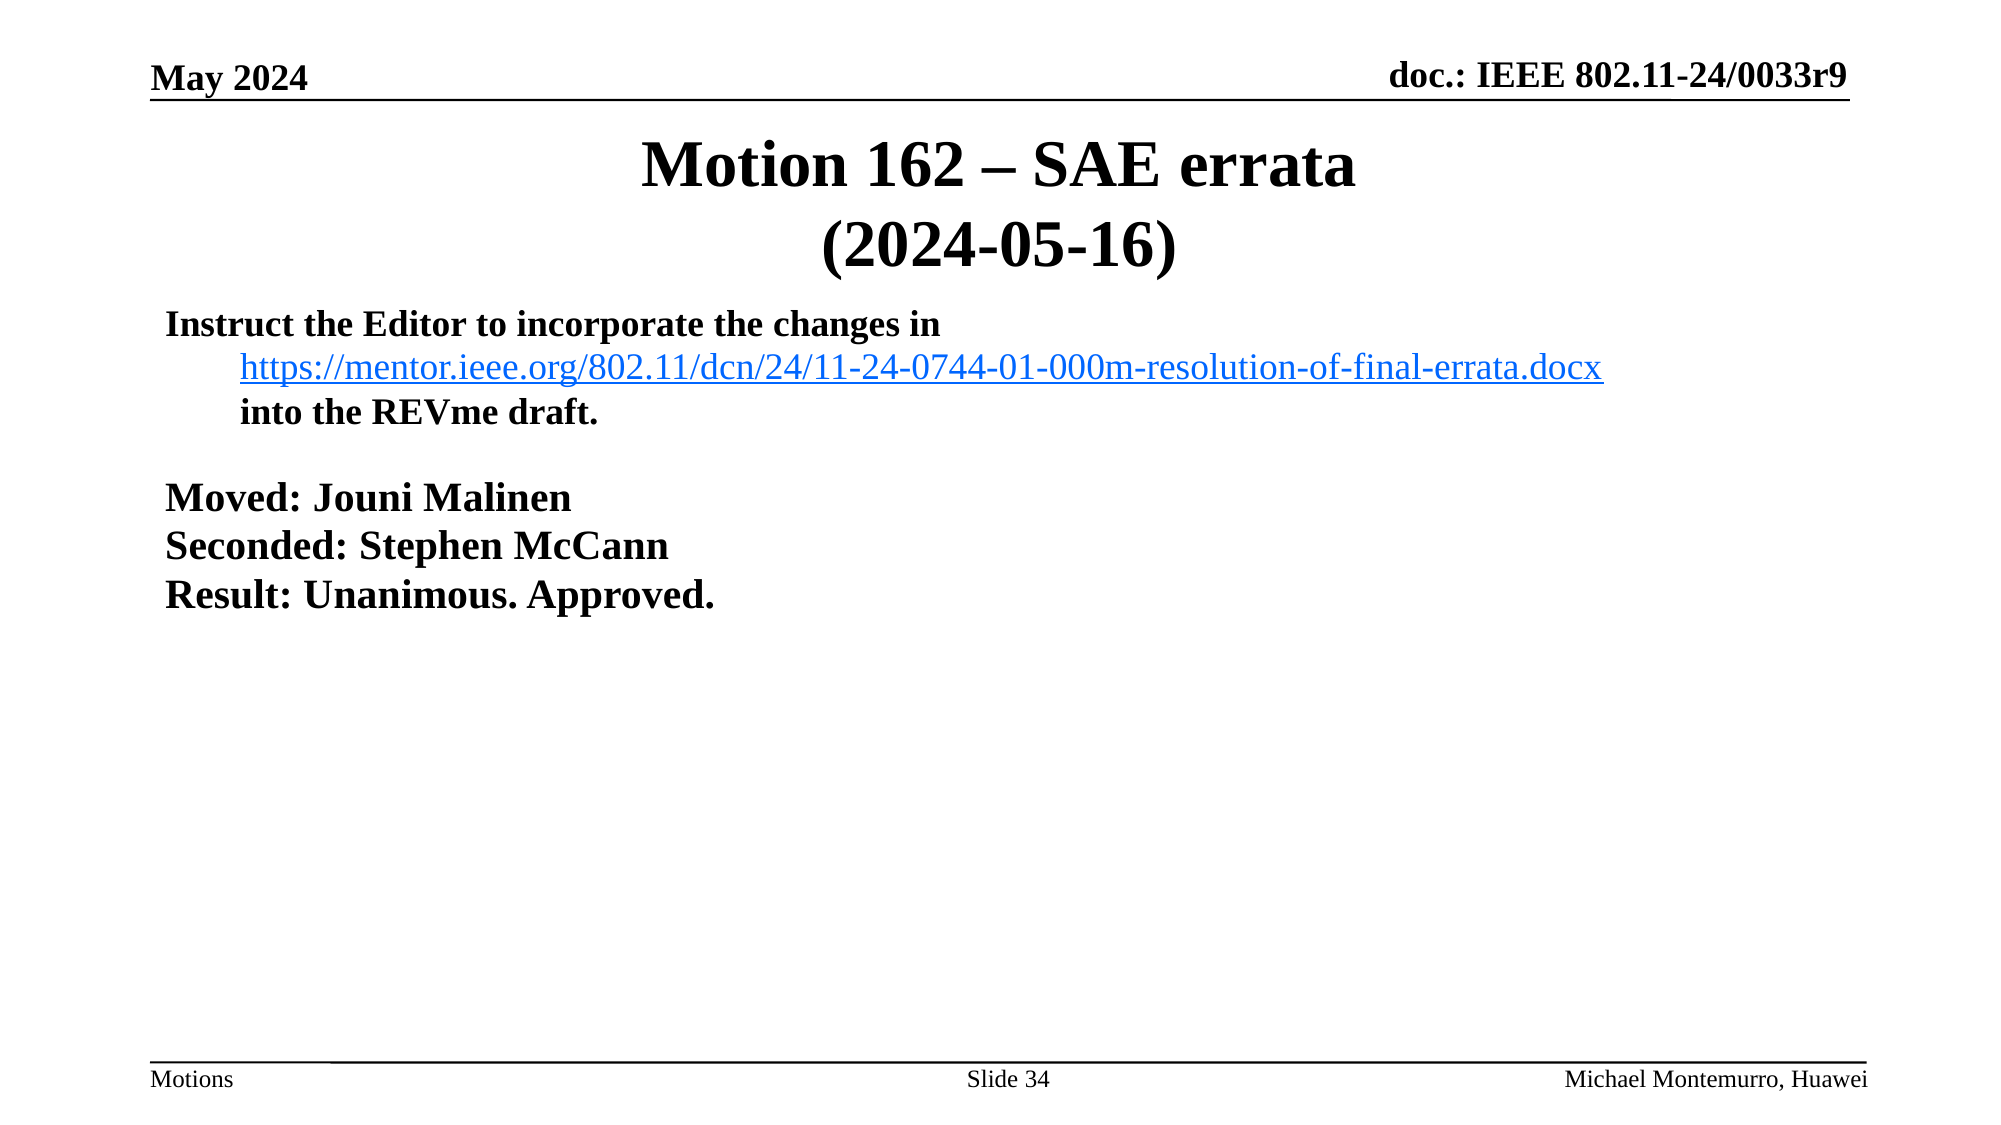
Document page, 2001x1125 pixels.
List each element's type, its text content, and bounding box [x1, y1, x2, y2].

footer Michael Montemurro, Huawei [1266, 1061, 1869, 1093]
list Instruct the Editor to incorporate the changes in https://mentor.ieee.org/802.11/dcn/24/11-24-0744-01-000m-resolution-of-final-errata.docx into the REVme draft. Moved: Jouni Malinen Seconded: Stephen McCann Result: Unanimous. Approved. [150, 299, 1850, 975]
title Motion 162 – SAE errata (2024-05-16) [150, 112, 1850, 288]
slide_number Slide 34 [964, 1061, 1053, 1125]
